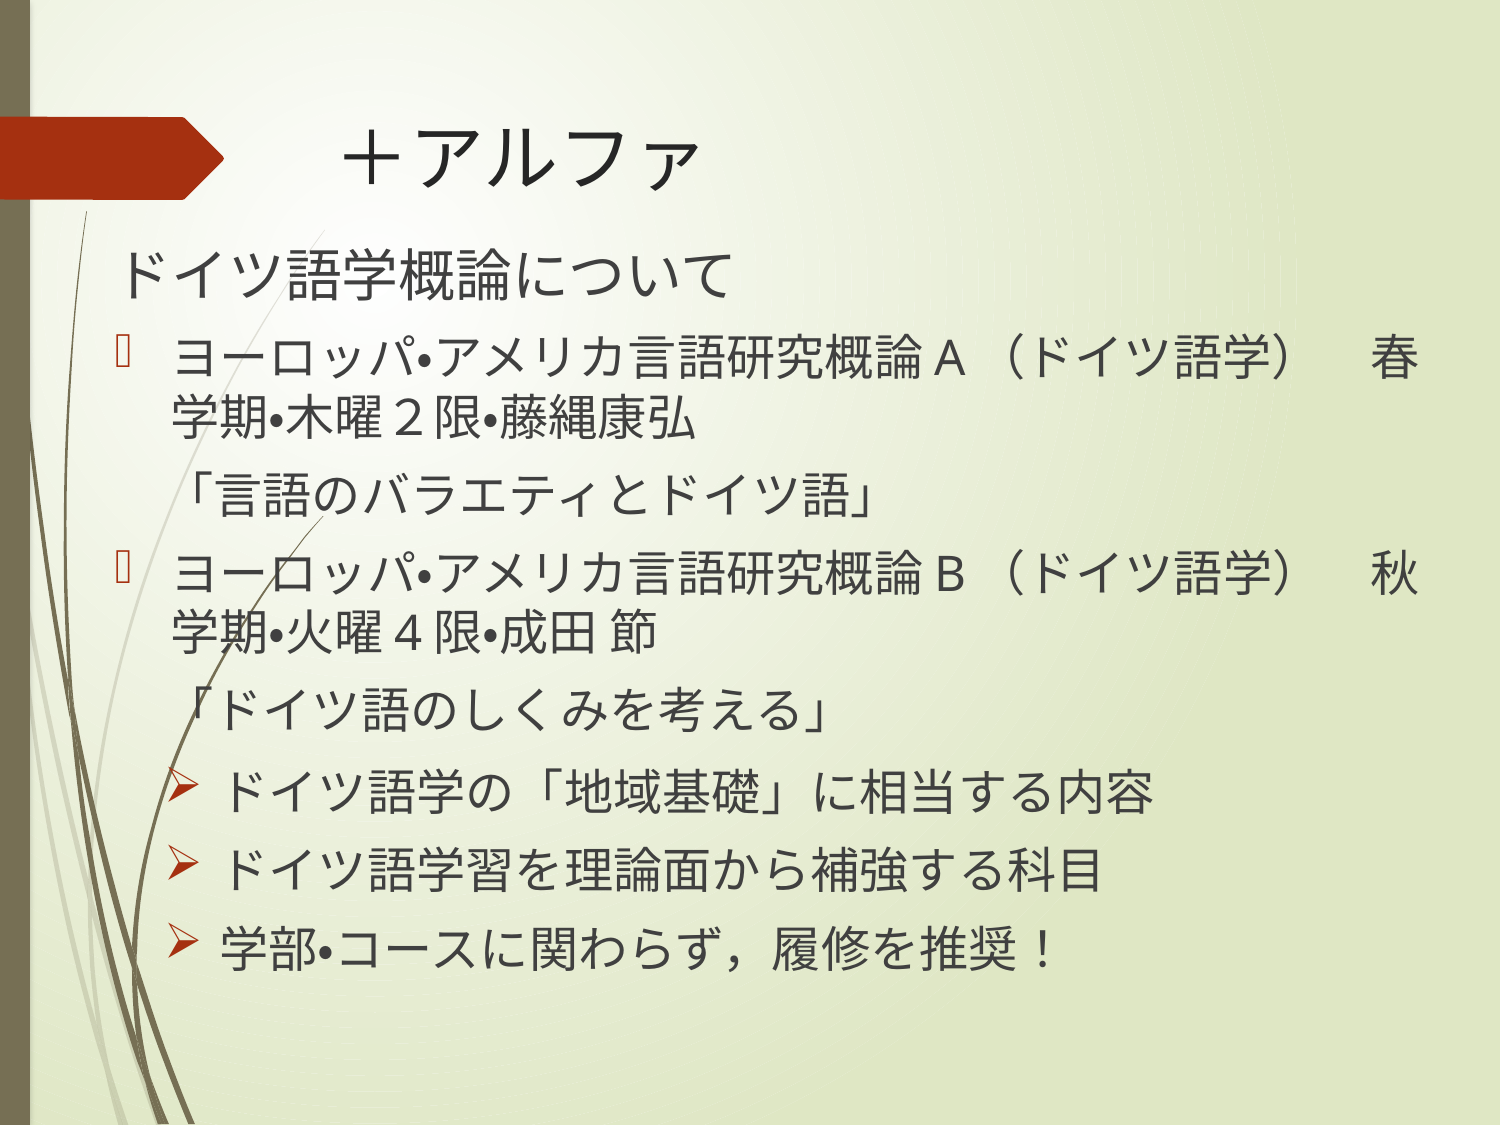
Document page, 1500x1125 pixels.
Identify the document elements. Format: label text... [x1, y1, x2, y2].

title ＋アルファ [319, 102, 1400, 231]
list ドイツ語学概論について ヨーロッパ・アメリカ言語研究概論A（ドイツ語学） 春学期・木曜２限・藤縄康弘 「言語のバラエティとドイツ語」 ヨーロッパ・アメリカ言語研究概論B（ドイツ語学） 秋学期・火曜4限・成田 節 「ドイツ語のしくみを考える」 ドイツ語学の「地域基礎」に相当する内容 ドイツ語学習を理論面から補強する科目 学部・コースに関わらず，履修を推奨！ [99, 231, 1443, 988]
